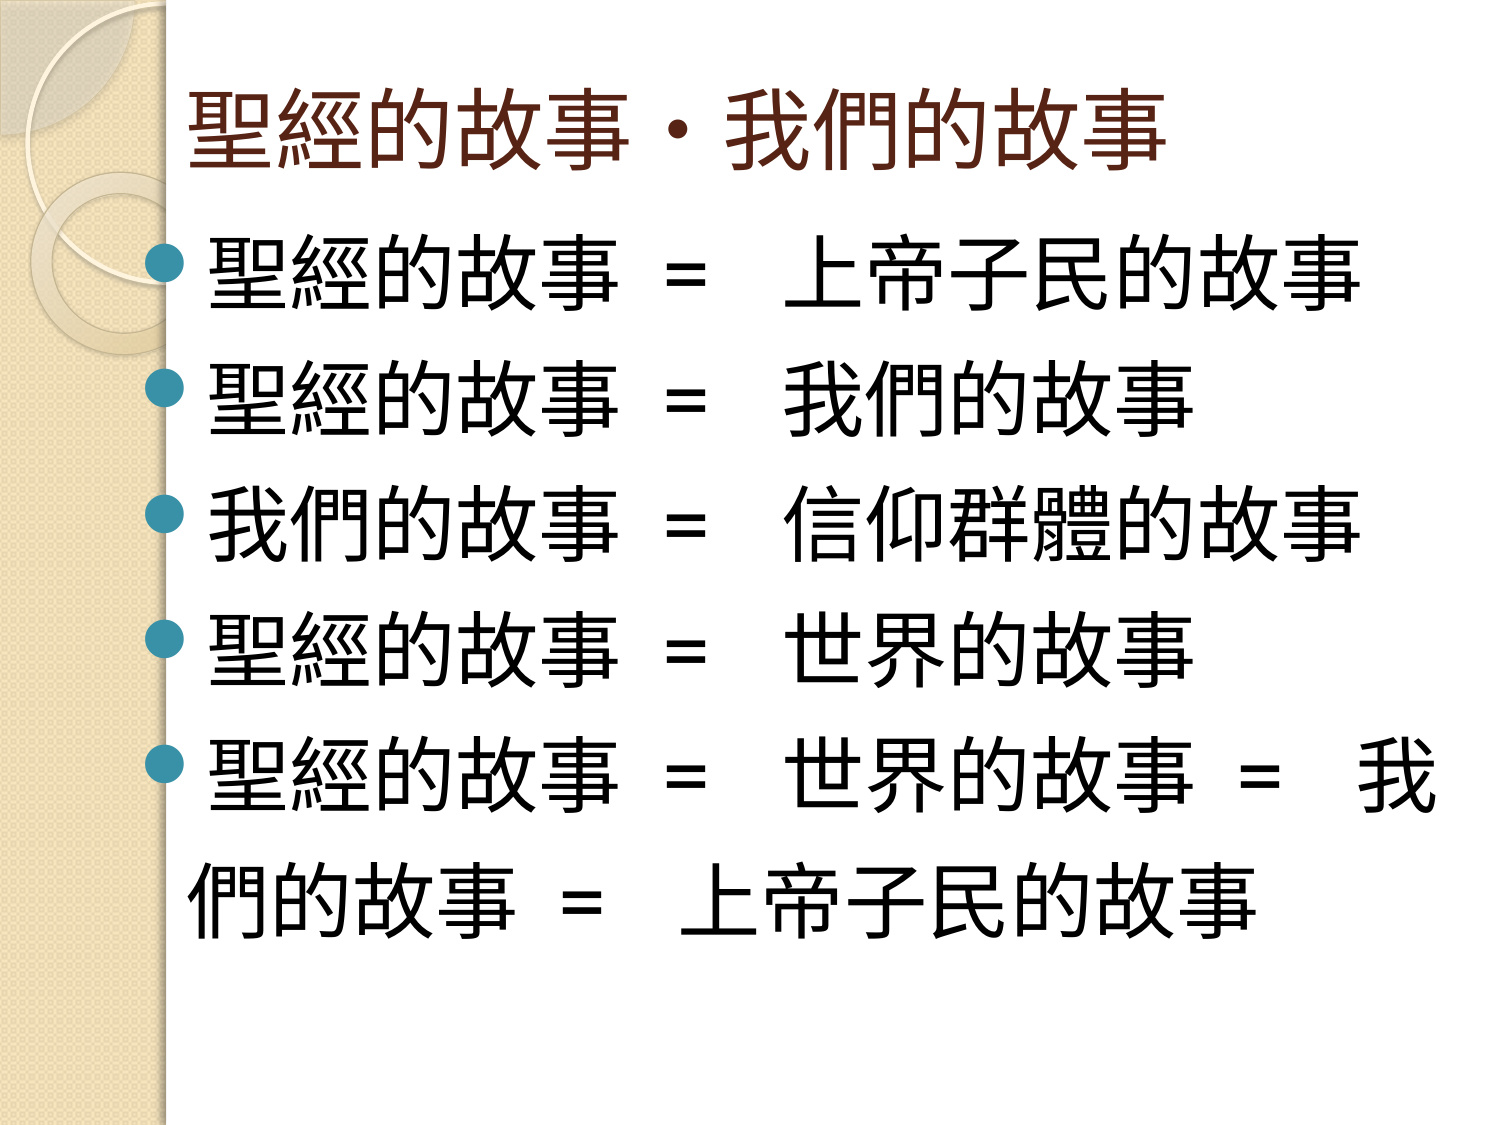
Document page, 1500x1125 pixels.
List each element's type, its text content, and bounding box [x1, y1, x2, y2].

list 聖經的故事 = 上帝子民的故事 聖經的故事 = 我們的故事 我們的故事 = 信仰群體的故事 聖經的故事 = 世界的故事 聖經的故事 = 世界的故事 = 我們的故事 = 上帝子民的故事 [111, 188, 1483, 1125]
title 聖經的故事・我們的故事 [171, 26, 1466, 188]
